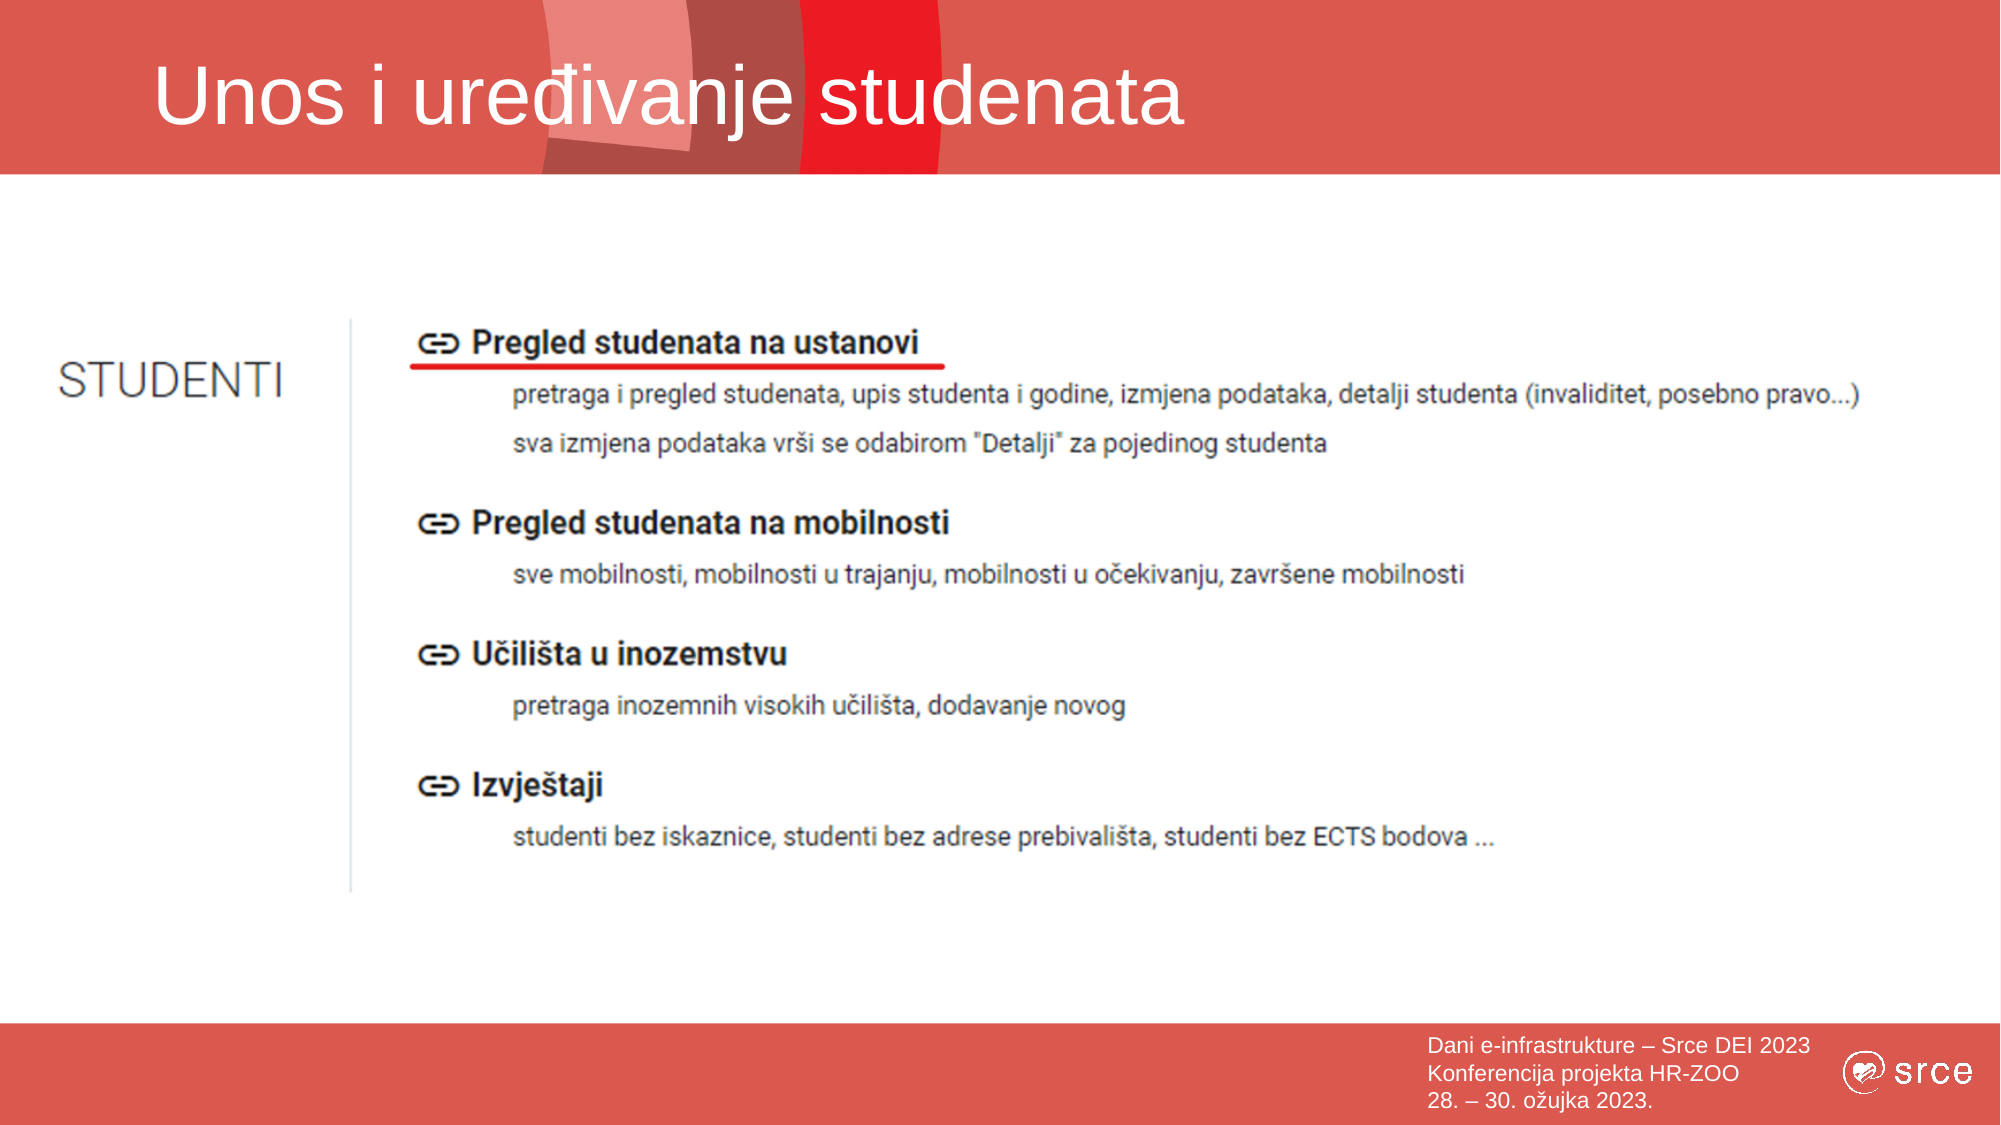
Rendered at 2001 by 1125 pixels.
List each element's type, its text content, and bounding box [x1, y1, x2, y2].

picture [0, 0, 2001, 1125]
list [0, 239, 1985, 968]
title Unos i uređivanje studenata [137, 25, 1863, 170]
